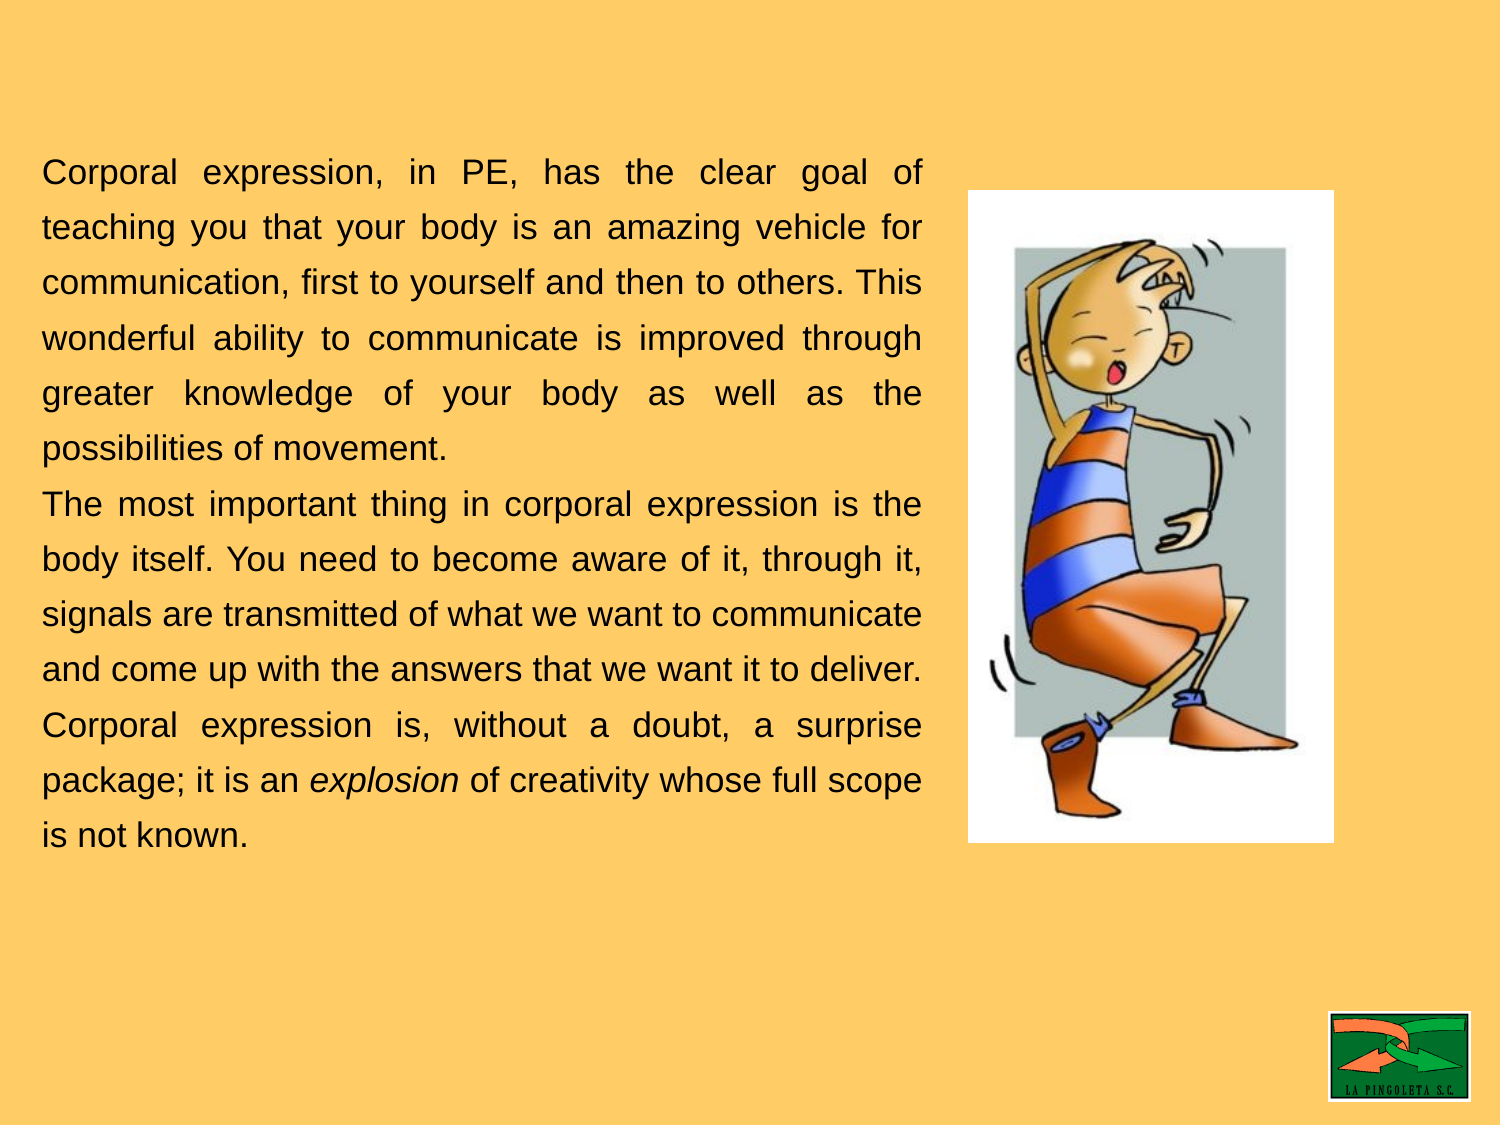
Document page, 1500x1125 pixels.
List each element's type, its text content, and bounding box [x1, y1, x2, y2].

picture [968, 190, 1335, 844]
text_box Corporal expression, in PE, has the clear goal of teaching you that your body is an amazing vehicle for communication, first to yourself and then to others. This wonderful ability to communicate is improved through greater knowledge of your body as well as the possibilities of movement. The most important thing in corporal expression is the body itself. You need to become aware of it, through it, signals are transmitted of what we want to communicate and come up with the answers that we want it to deliver. Corporal expression is, without a doubt, a surprise package; it is an explosion of creativity whose full scope is not known. [34, 128, 931, 863]
picture [1328, 1011, 1471, 1103]
